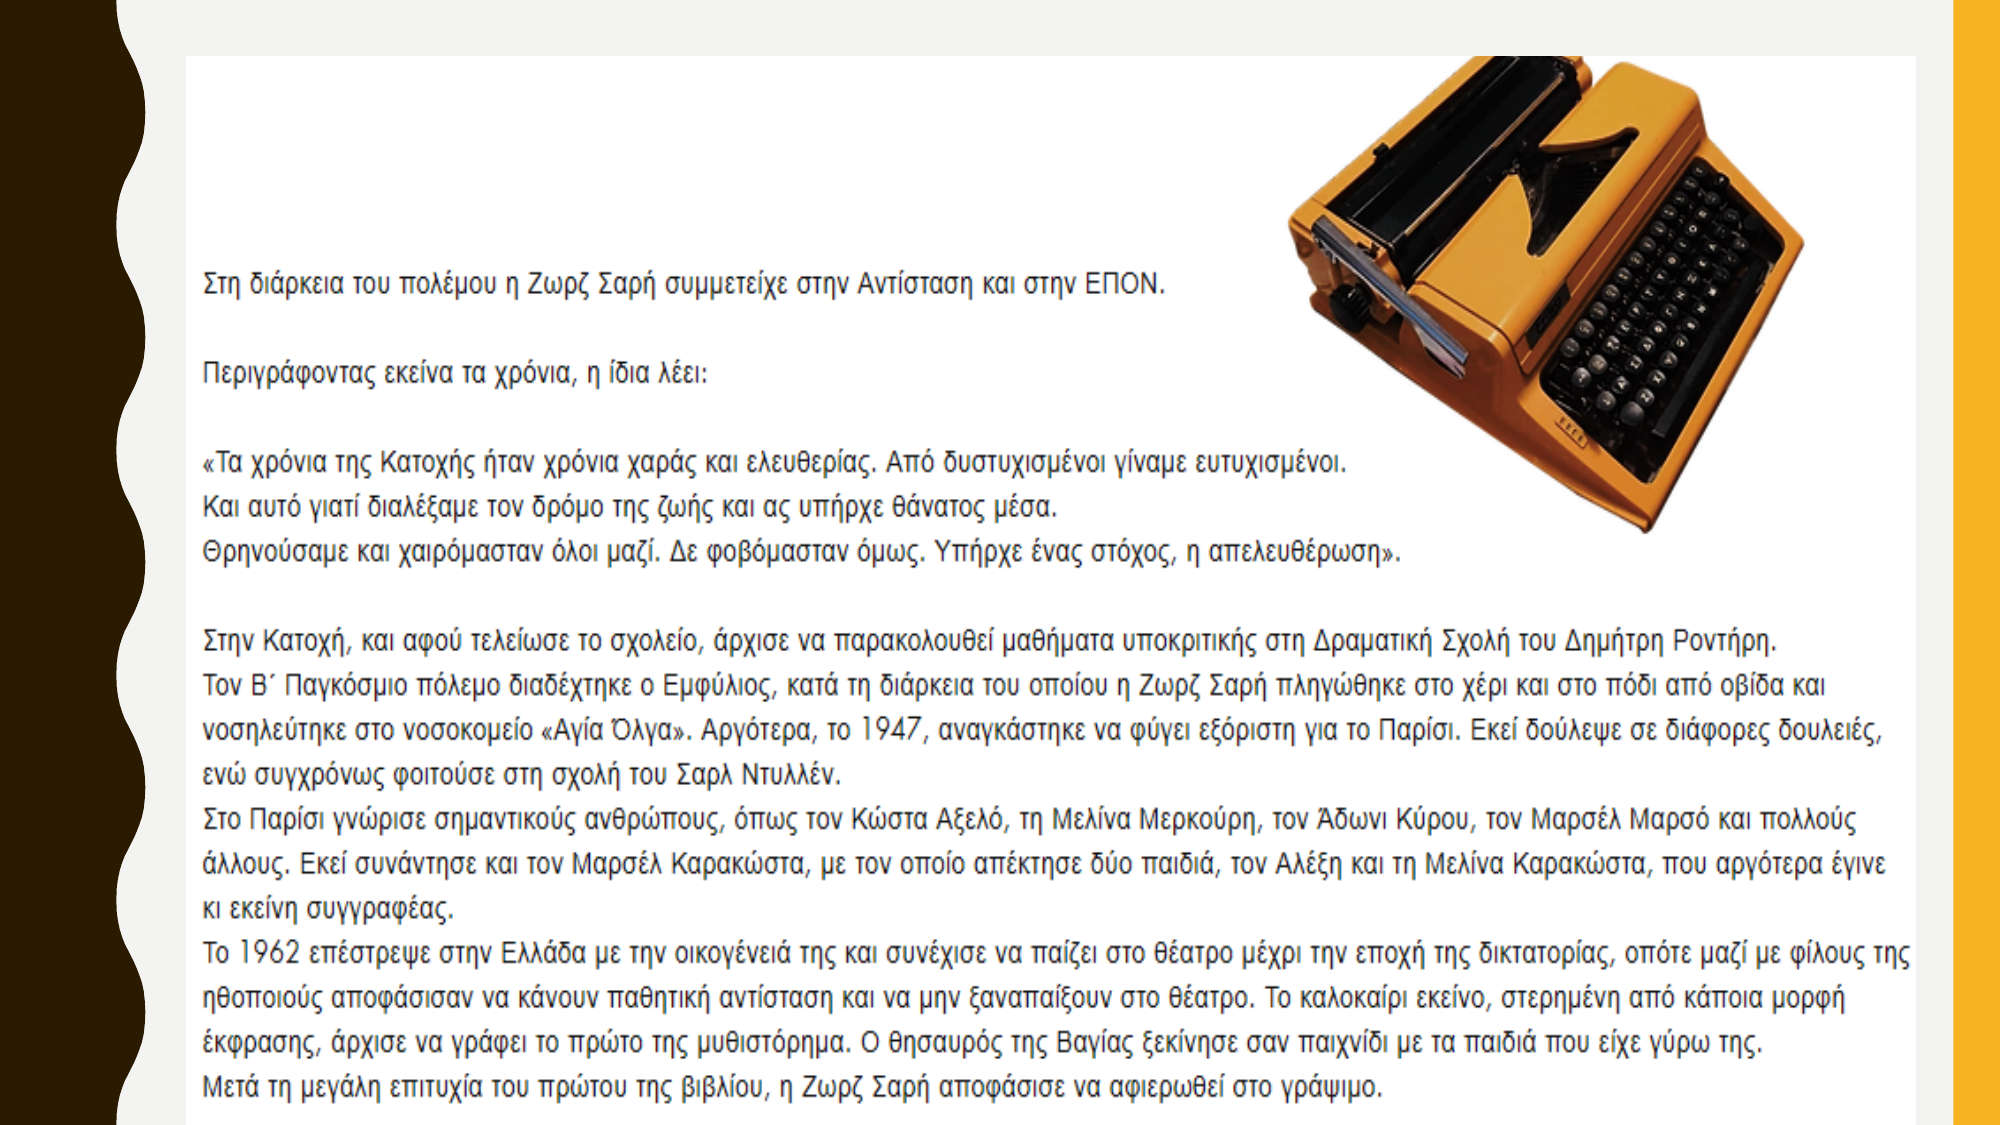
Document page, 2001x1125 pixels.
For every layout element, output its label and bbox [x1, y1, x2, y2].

list [186, 56, 1916, 1125]
